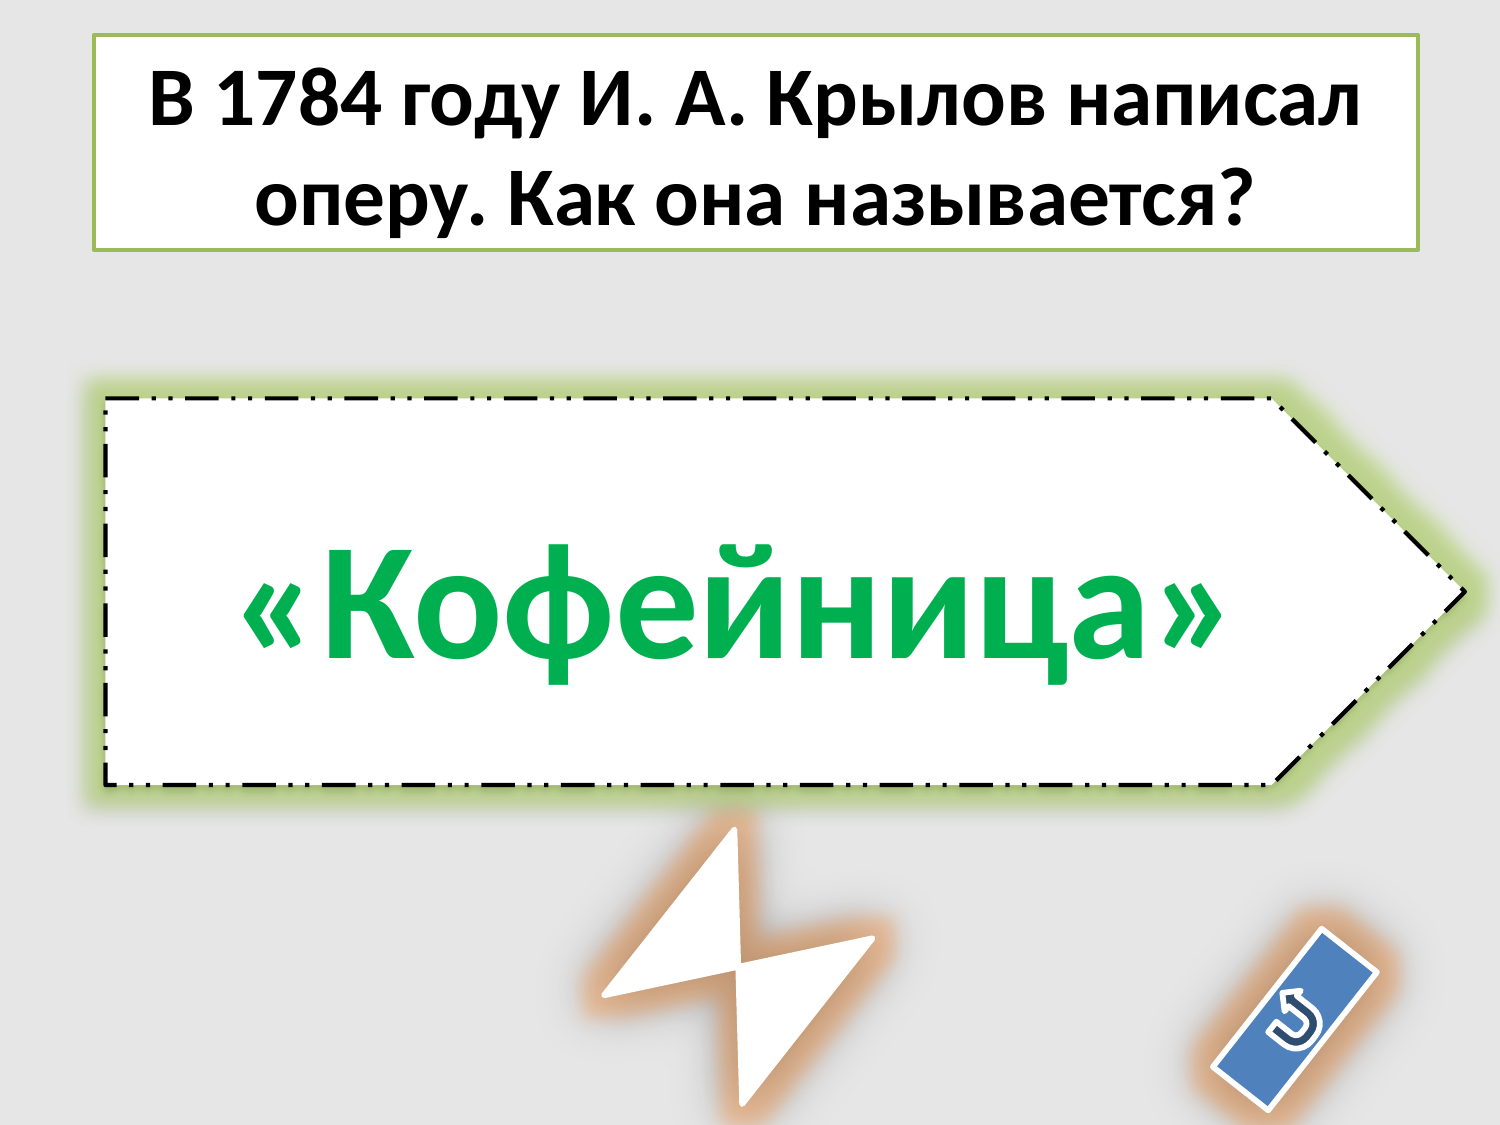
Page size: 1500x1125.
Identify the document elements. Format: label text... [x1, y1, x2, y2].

text_box [1210, 926, 1380, 1113]
text_box В 1784 году И. А. Крылов написал оперу. Как она называется? [92, 33, 1420, 252]
text_box «Кофейница» [103, 396, 1467, 788]
text_box [602, 827, 875, 1107]
